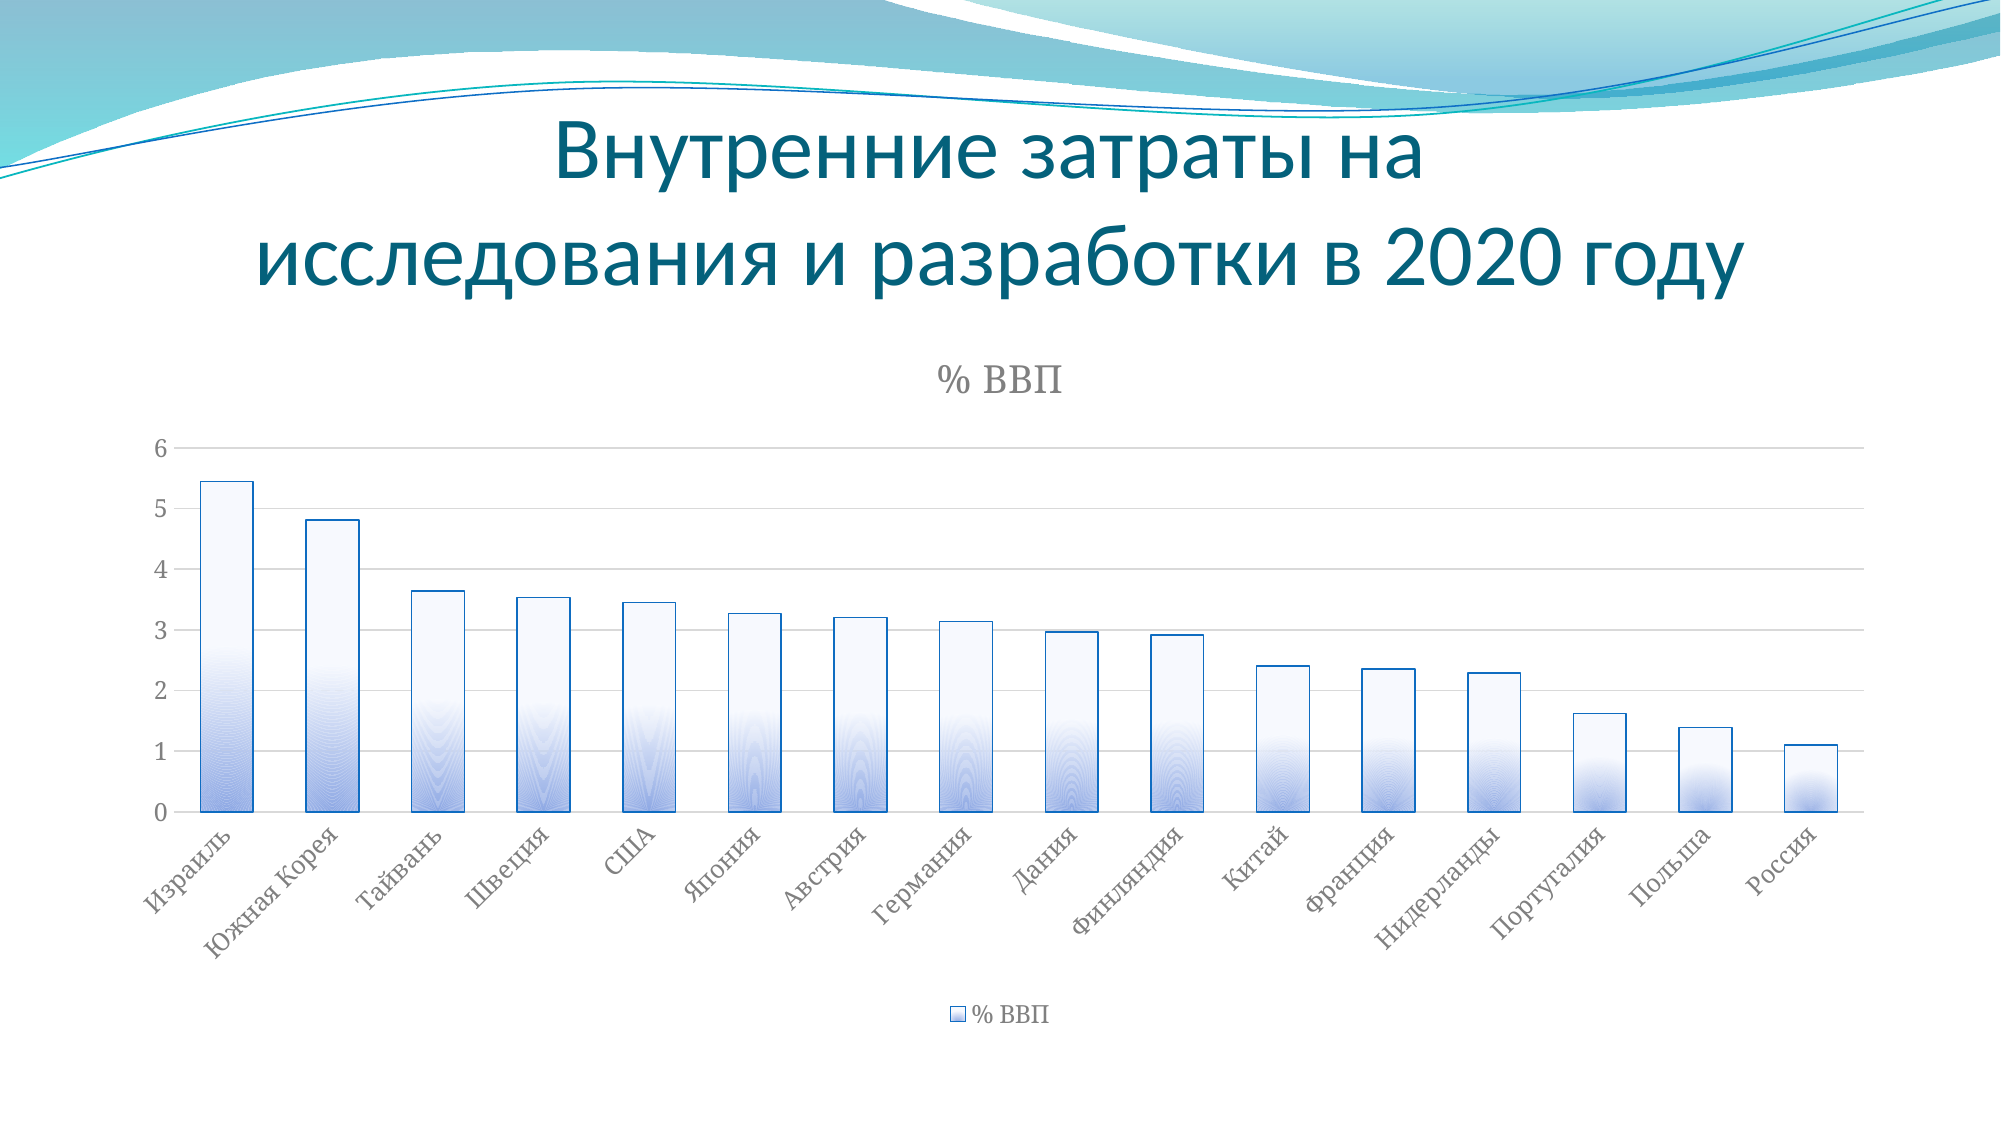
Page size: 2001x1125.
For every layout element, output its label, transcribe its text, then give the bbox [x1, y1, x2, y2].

title Внутренние затраты на исследования и разработки в 2020 году [99, 80, 1900, 303]
chart [99, 317, 1901, 1038]
